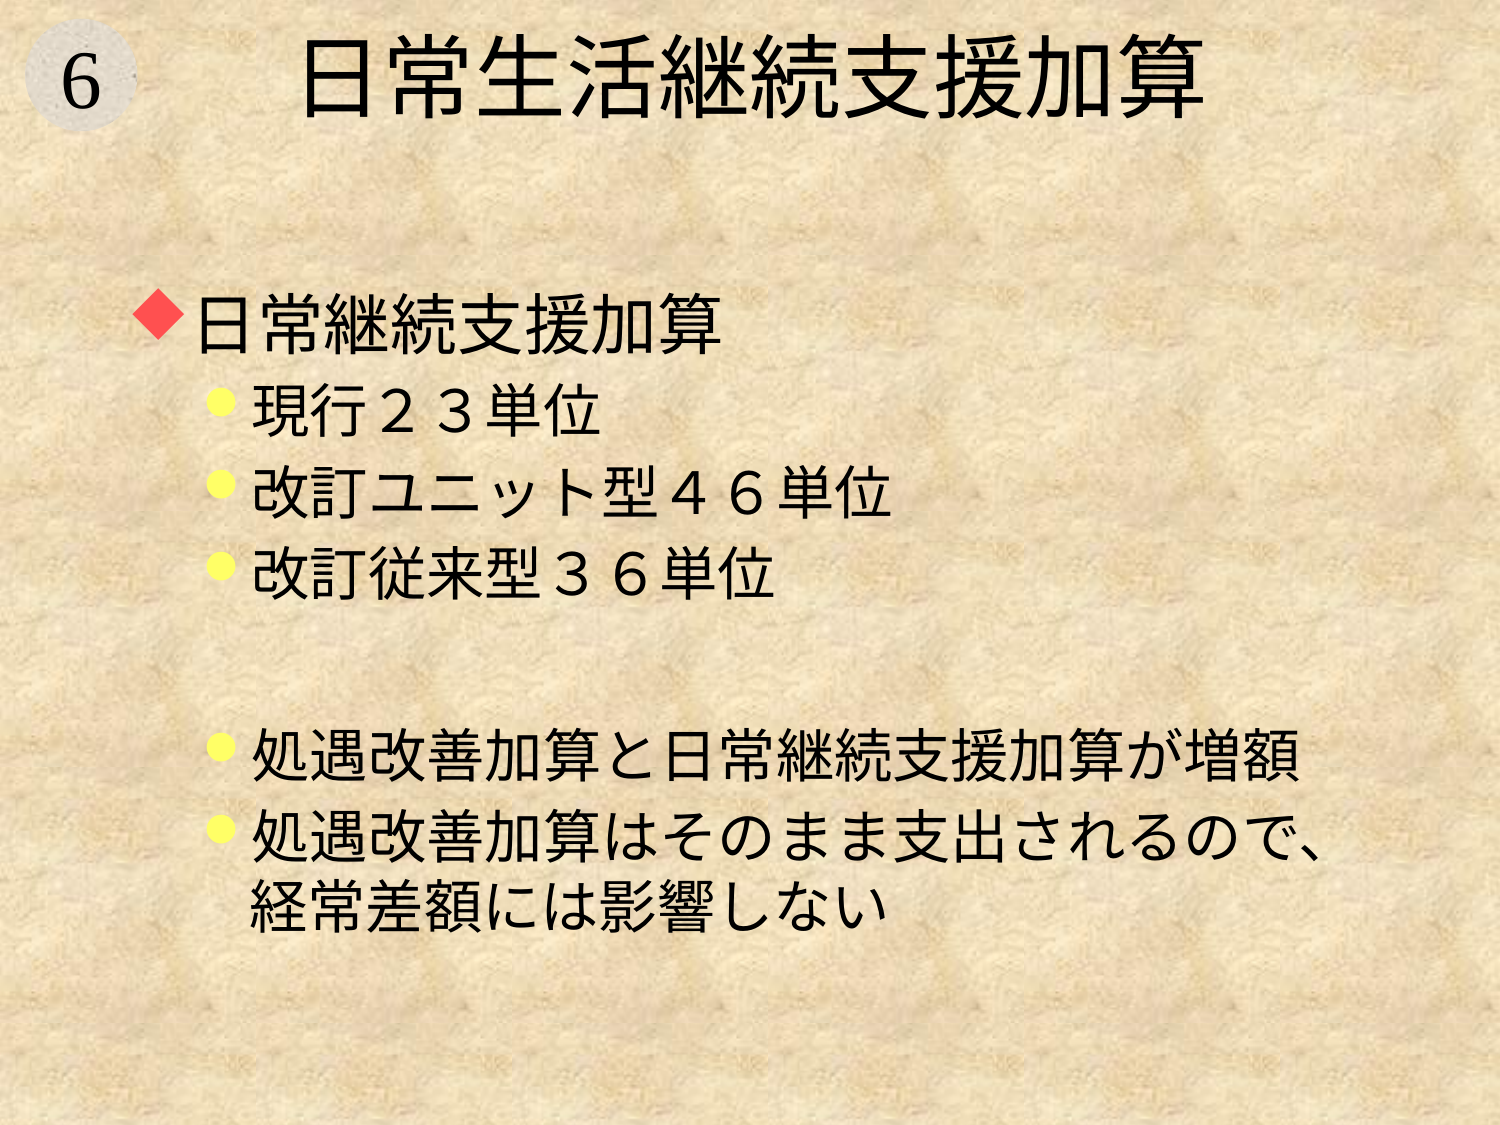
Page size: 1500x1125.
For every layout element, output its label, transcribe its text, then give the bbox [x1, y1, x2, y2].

list 日常継続支援加算 現行２３単位 改訂ユニット型４６単位 改訂従来型３６単位 処遇改善加算と日常継続支援加算が増額 処遇改善加算はそのまま支出されるので、経常差額には影響しない [112, 275, 1388, 1000]
title 日常生活継続支援加算 [112, 12, 1388, 138]
picture [0, 0, 1500, 1125]
